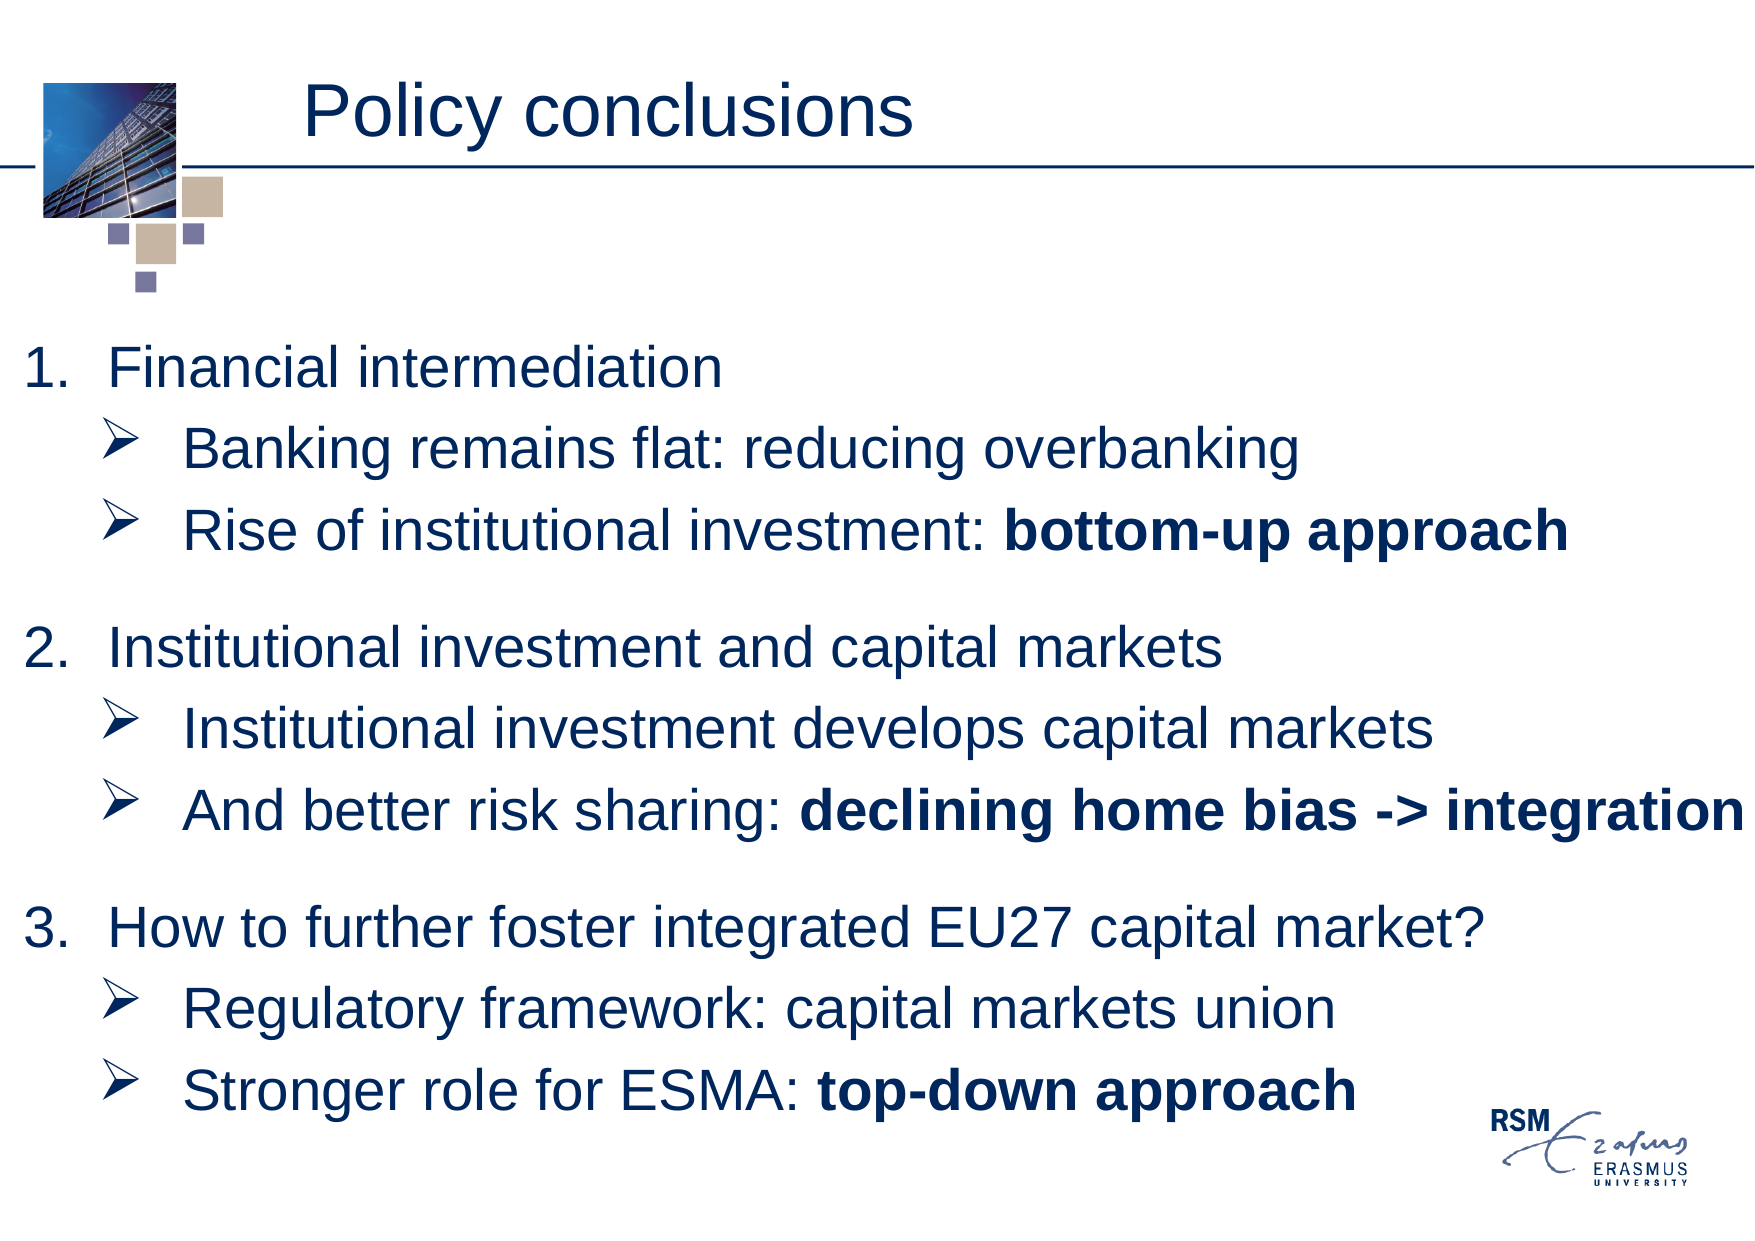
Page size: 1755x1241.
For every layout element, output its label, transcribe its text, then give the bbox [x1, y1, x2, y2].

list Financial intermediation Banking remains flat: reducing overbanking Rise of institutional investment: bottom-up approach Institutional investment and capital markets Institutional investment develops capital markets And better risk sharing: declining home bias -> integration How to further foster integrated EU27 capital market? Regulatory framework: capital markets union Stronger role for ESMA: top-down approach [22, 328, 1755, 1078]
title Policy conclusions [302, 45, 1680, 152]
picture [1491, 1108, 1687, 1186]
picture [43, 83, 177, 218]
